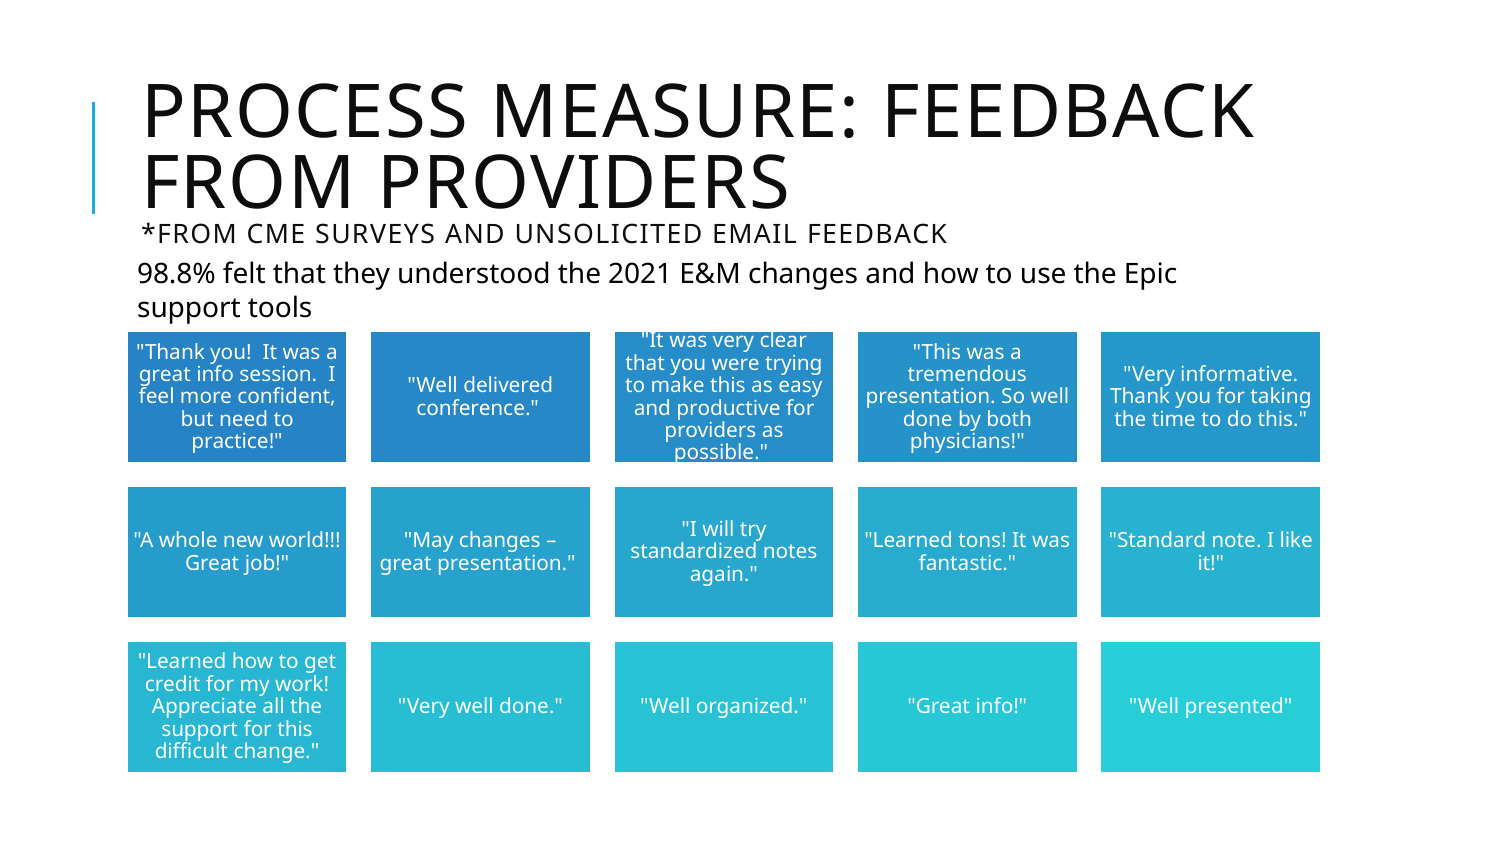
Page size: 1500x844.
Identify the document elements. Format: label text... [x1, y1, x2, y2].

title Process measure: feedback from providers *from cme surveys and unsolicited email feedback [126, 71, 1322, 257]
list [125, 304, 1323, 800]
text_box 98.8% felt that they understood the 2021 E&M changes and how to use the Epic support tools [125, 249, 1269, 300]
